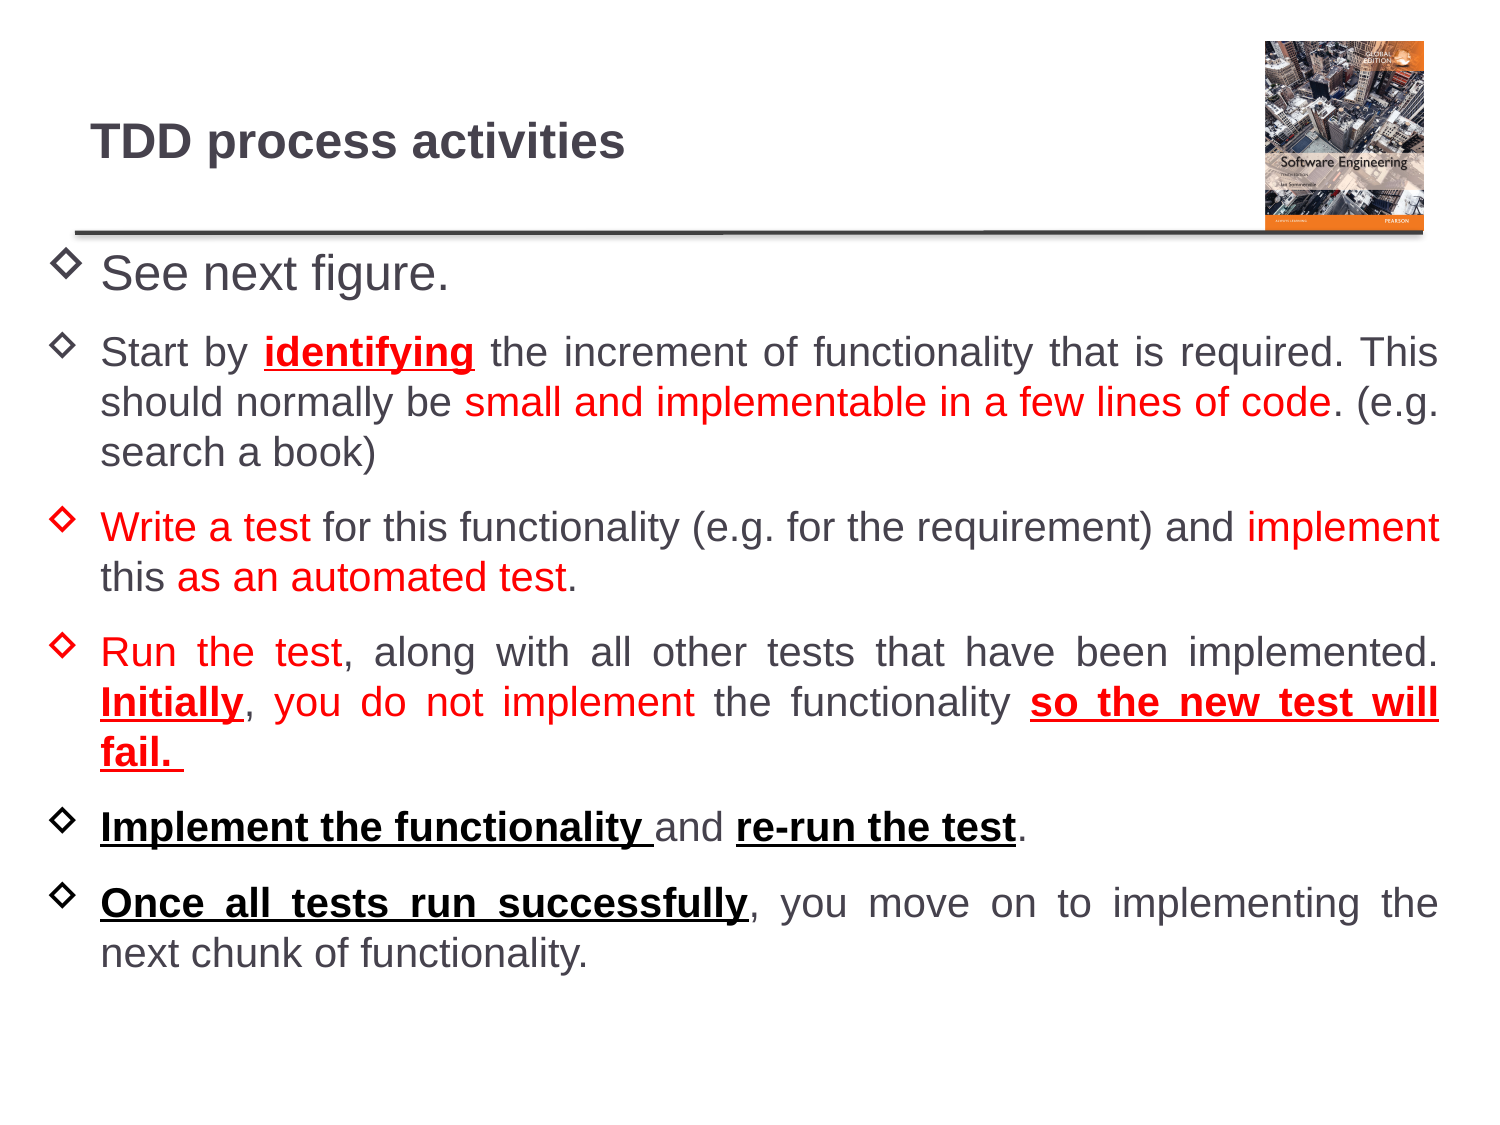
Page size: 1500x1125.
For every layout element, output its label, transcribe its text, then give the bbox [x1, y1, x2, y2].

list See next figure. Start by identifying the increment of functionality that is required. This should normally be small and implementable in a few lines of code. (e.g. search a book) Write a test for this functionality (e.g. for the requirement) and implement this as an automated test. Run the test, along with all other tests that have been implemented. Initially, you do not implement the functionality so the new test will fail. Implement the functionality and re-run the test. Once all tests run successfully, you move on to implementing the next chunk of functionality. [29, 232, 1455, 1096]
title TDD process activities [74, 44, 1272, 232]
picture [1265, 41, 1424, 231]
